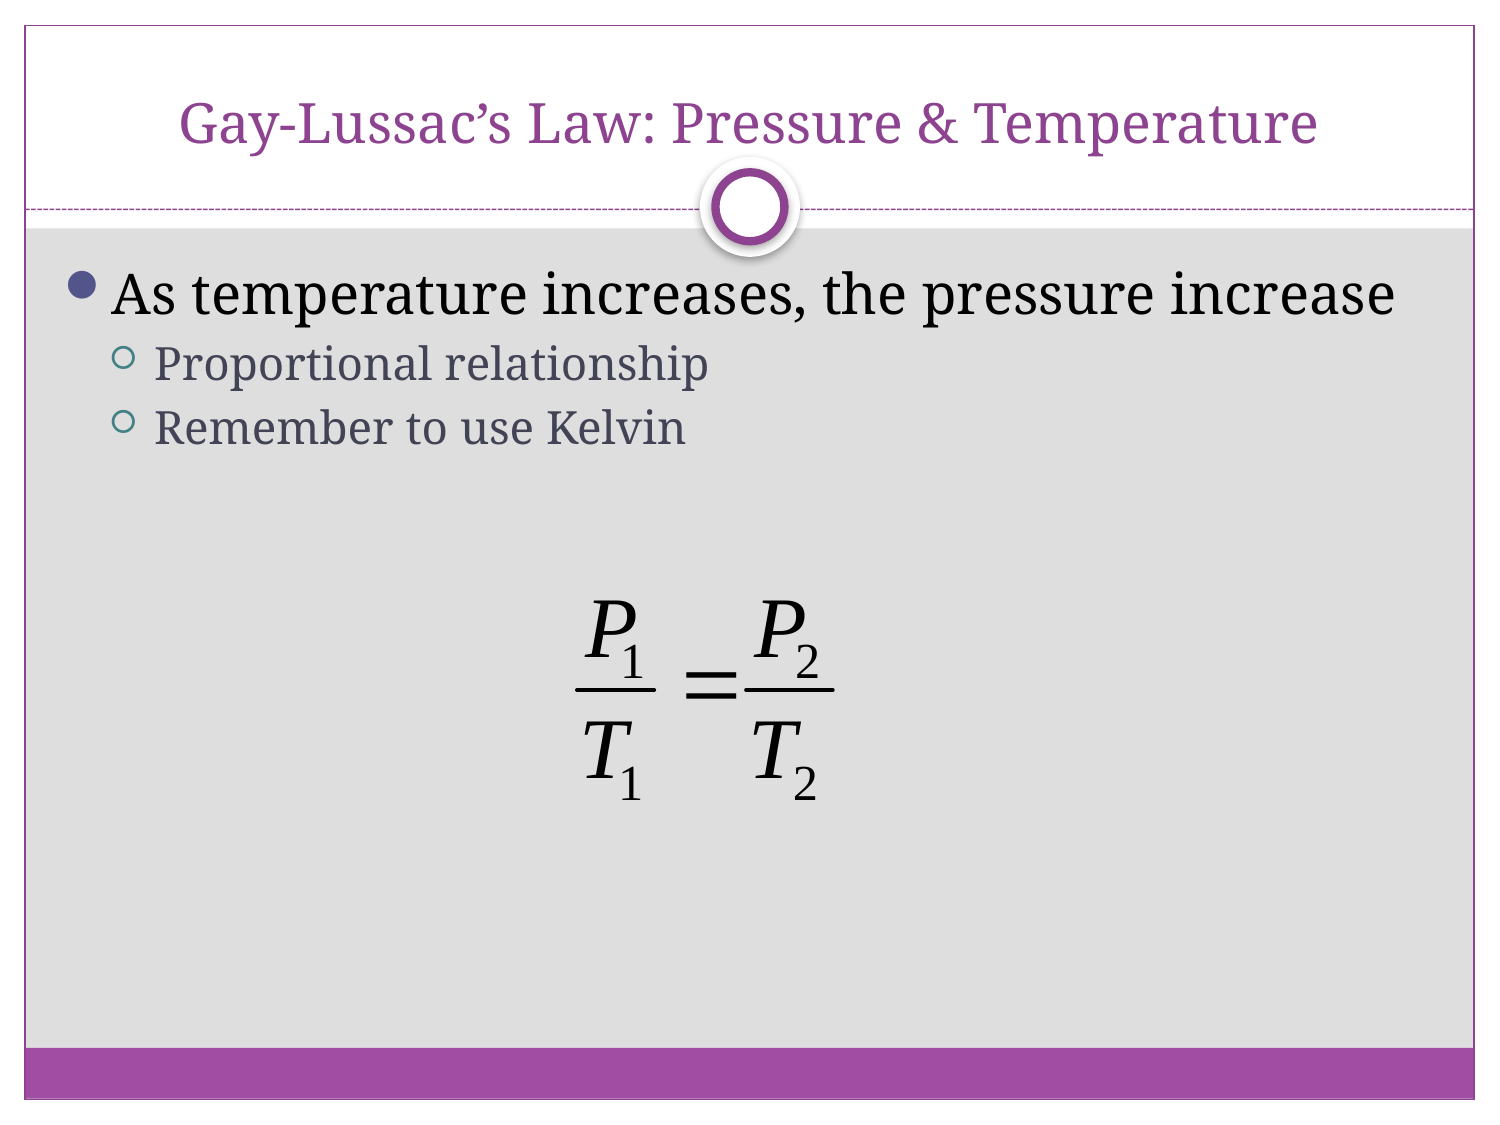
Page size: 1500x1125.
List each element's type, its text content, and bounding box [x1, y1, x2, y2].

list As temperature increases, the pressure increase Proportional relationship Remember to use Kelvin [49, 250, 1445, 1001]
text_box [562, 574, 851, 820]
title Gay-Lussac’s Law: Pressure & Temperature [49, 37, 1450, 162]
